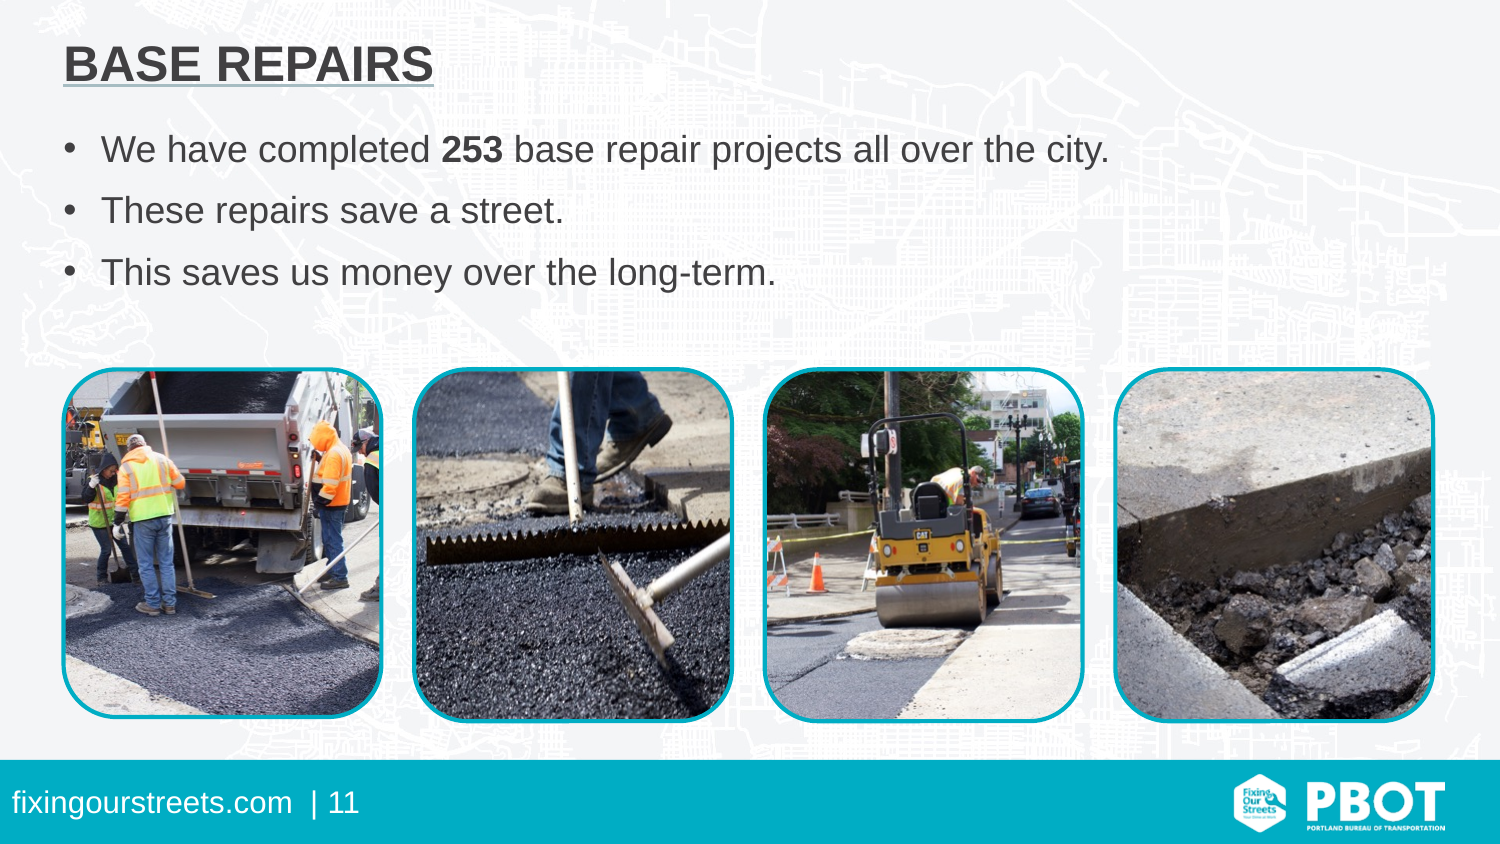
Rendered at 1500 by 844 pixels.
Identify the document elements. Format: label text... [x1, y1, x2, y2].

picture [0, 0, 1500, 759]
picture [1304, 780, 1445, 832]
title Base repairs [48, 18, 1410, 112]
list We have completed 253 base repair projects all over the city. These repairs save a street. This saves us money over the long-term. [48, 122, 1410, 658]
picture [1224, 773, 1297, 834]
